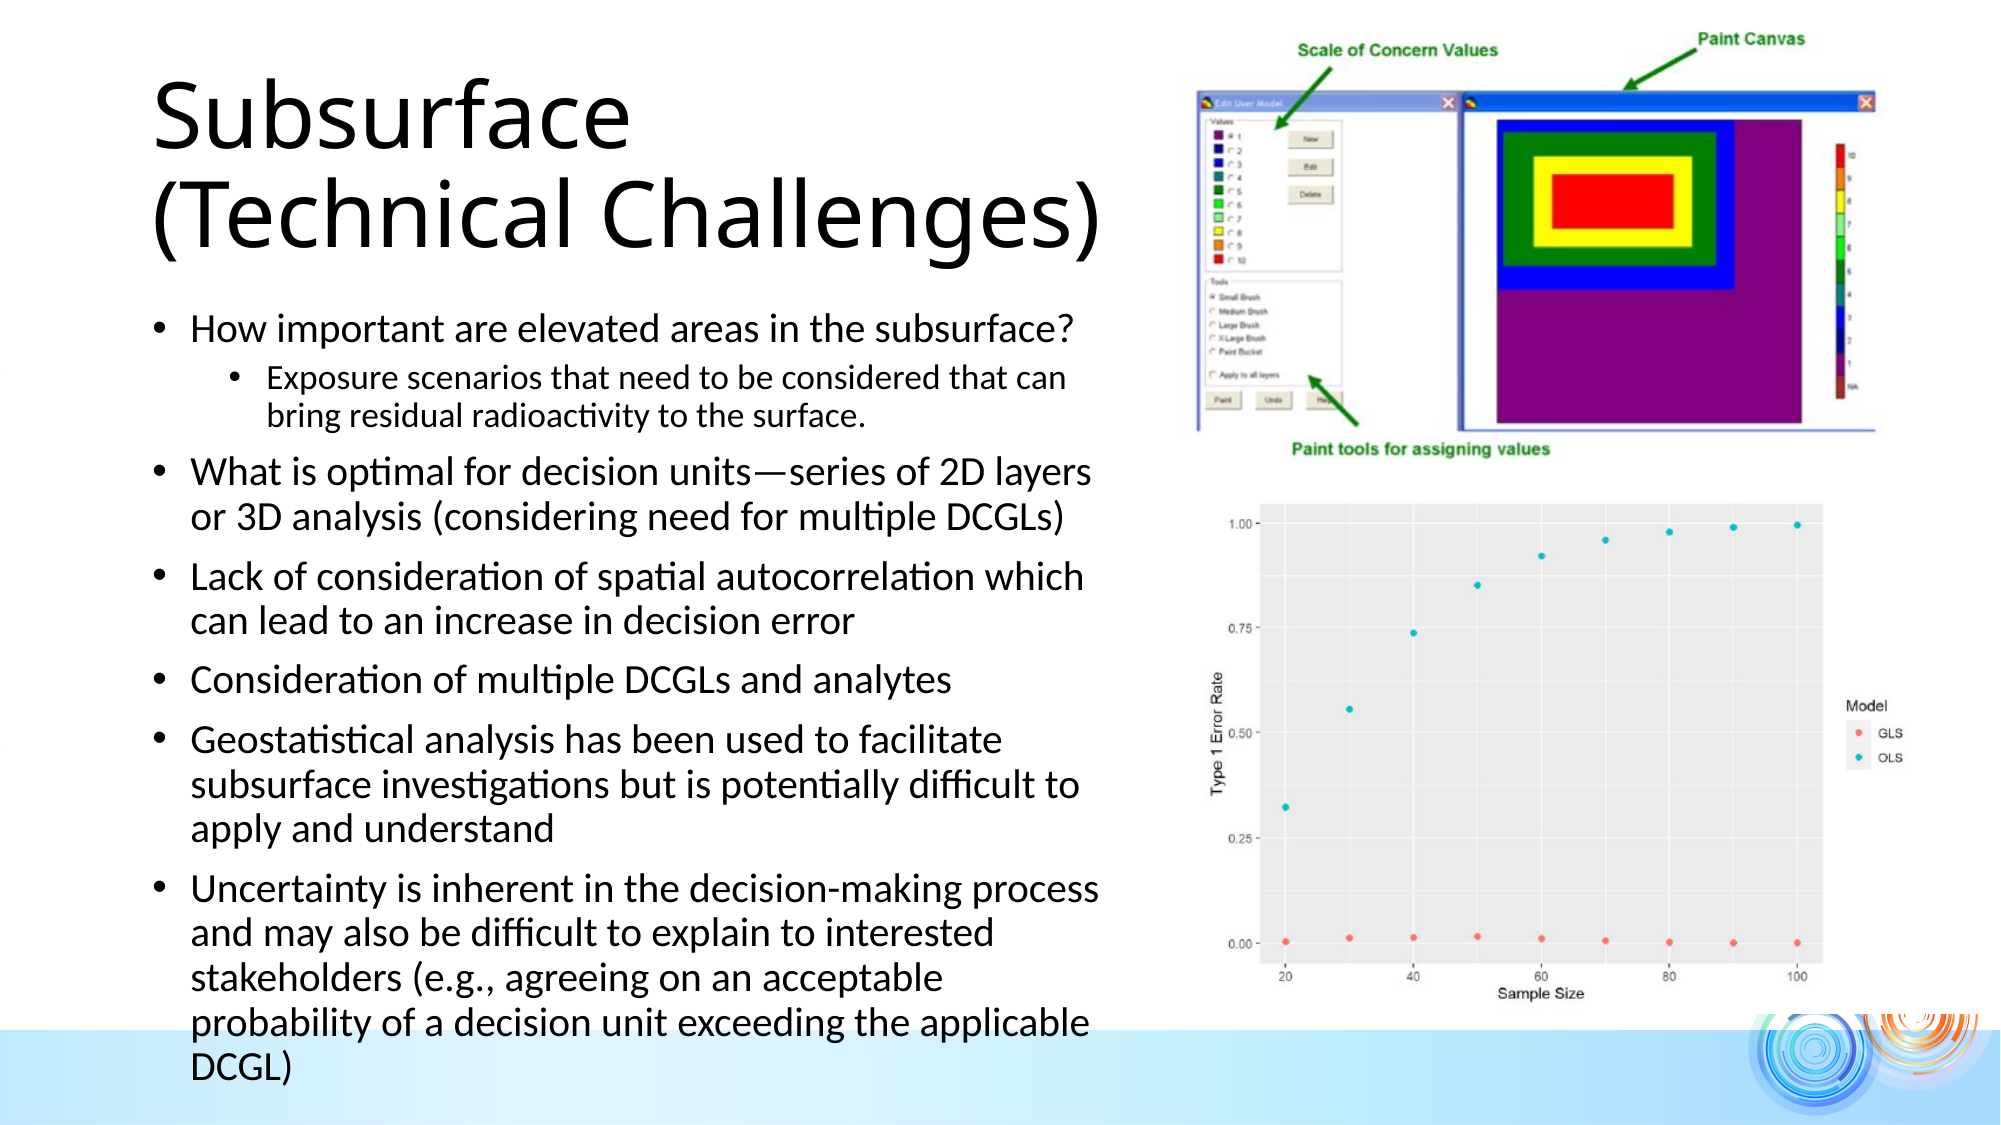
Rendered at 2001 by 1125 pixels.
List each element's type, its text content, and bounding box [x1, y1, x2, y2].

picture [0, 0, 2001, 1125]
title Subsurface (Technical Challenges) [137, 59, 1181, 278]
list How important are elevated areas in the subsurface? Exposure scenarios that need to be considered that can bring residual radioactivity to the surface. What is optimal for decision units—series of 2D layers or 3D analysis (considering need for multiple DCGLs) Lack of consideration of spatial autocorrelation which can lead to an increase in decision error Consideration of multiple DCGLs and analytes Geostatistical analysis has been used to facilitate subsurface investigations but is potentially difficult to apply and understand Uncertainty is inherent in the decision-making process and may also be difficult to explain to interested stakeholders (e.g., agreeing on an acceptable probability of a decision unit exceeding the applicable DCGL) [137, 299, 1130, 1108]
